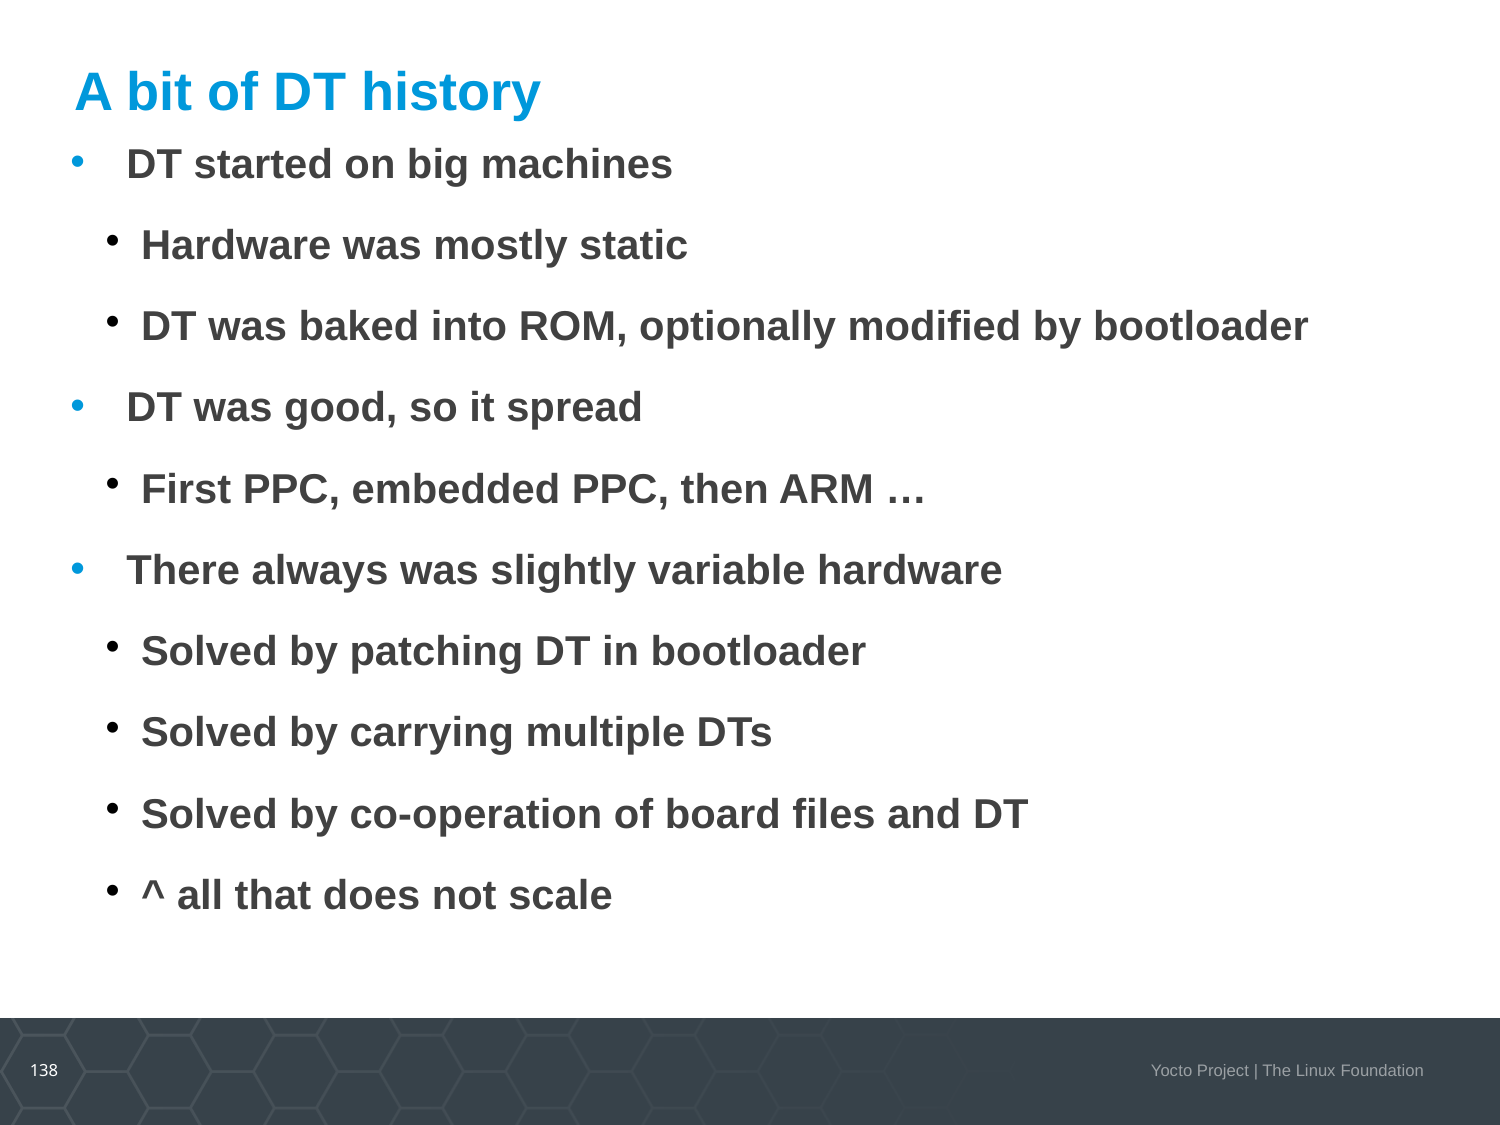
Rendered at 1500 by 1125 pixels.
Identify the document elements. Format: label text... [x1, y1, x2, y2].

text_box DT started on big machines Hardware was mostly static DT was baked into ROM, optionally modified by bootloader DT was good, so it spread First PPC, embedded PPC, then ARM … There always was slightly variable hardware Solved by patching DT in bootloader Solved by carrying multiple DTs Solved by co-operation of board files and DT ^ all that does not scale [70, 136, 1421, 1039]
picture [0, 0, 1500, 1125]
text_box A bit of DT history [74, 67, 1424, 213]
